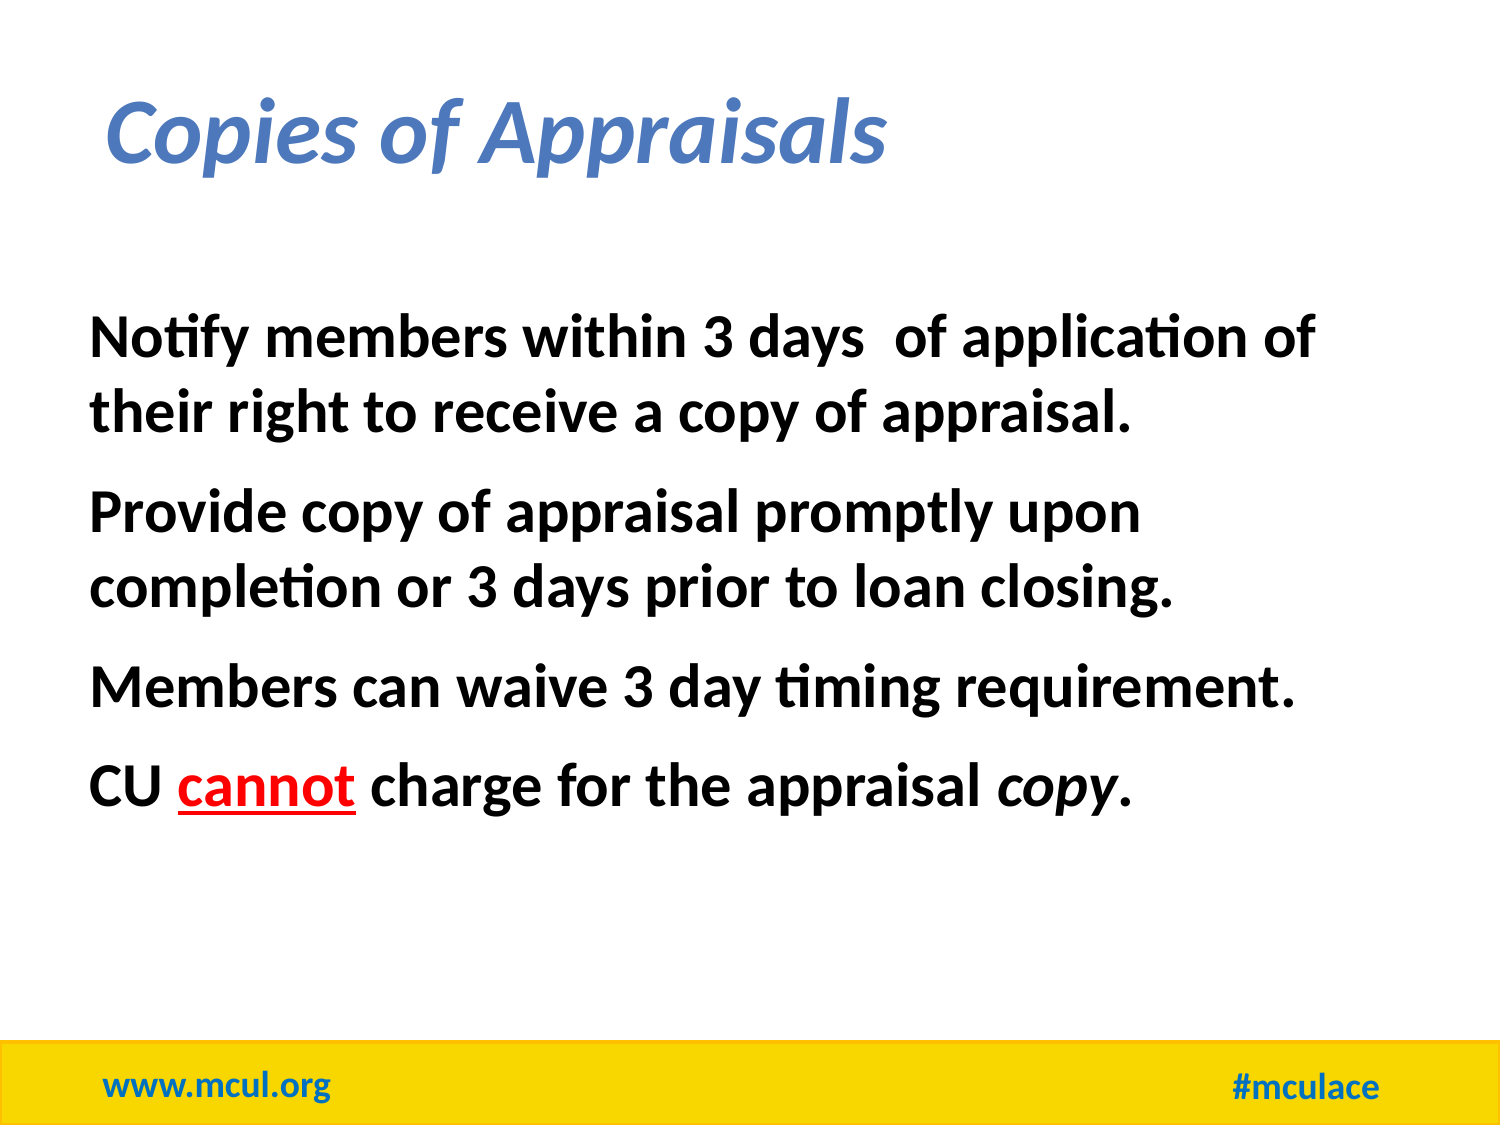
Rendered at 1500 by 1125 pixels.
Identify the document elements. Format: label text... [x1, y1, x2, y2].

text_box [0, 1040, 1500, 1125]
text_box Copies of Appraisals [89, 62, 904, 190]
text_box Notify members within 3 days of application of their right to receive a copy of appraisal. Provide copy of appraisal promptly upon completion or 3 days prior to loan closing. Members can waive 3 day timing requirement. CU cannot charge for the appraisal copy. [75, 287, 1400, 947]
text_box #mculace [1217, 1054, 1443, 1115]
text_box www.mcul.org [87, 1053, 475, 1113]
